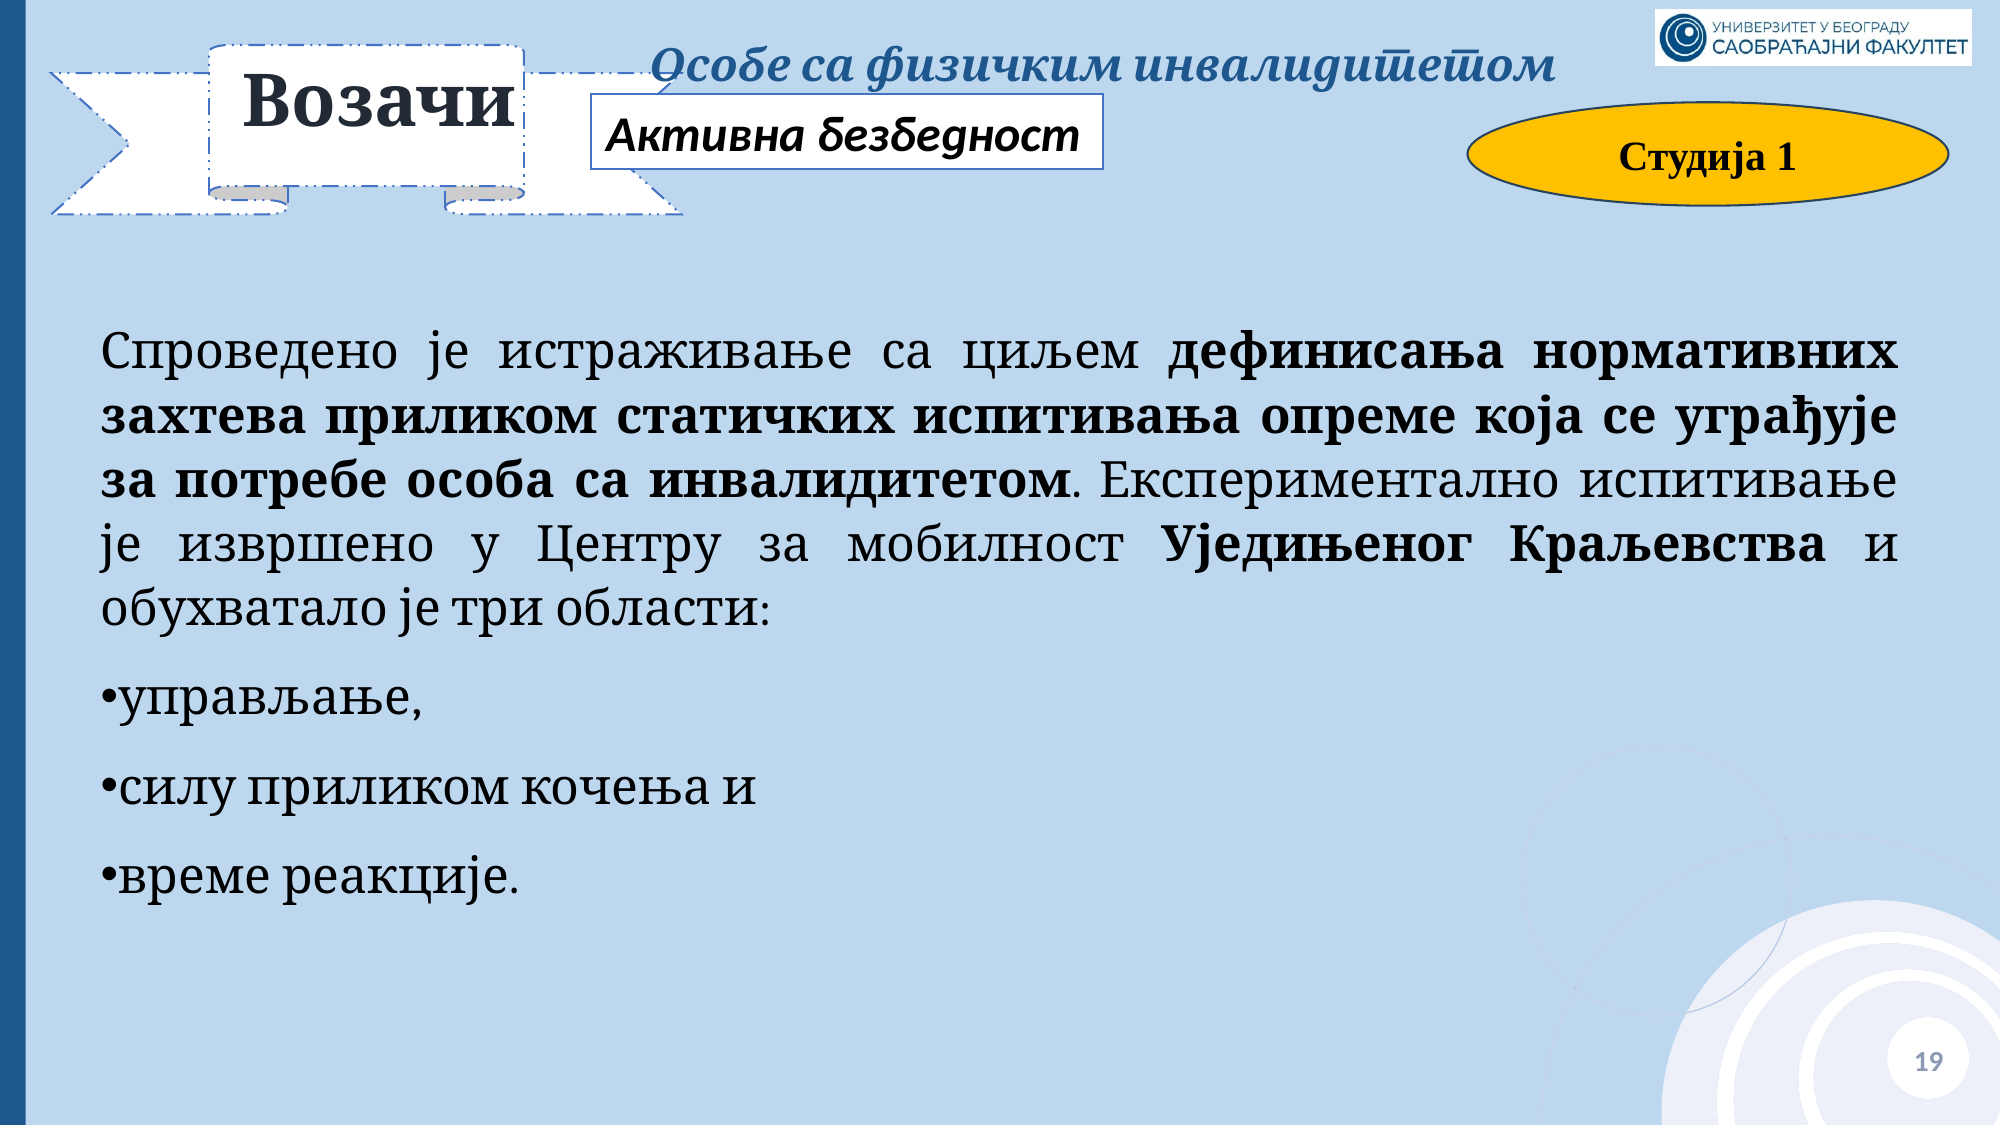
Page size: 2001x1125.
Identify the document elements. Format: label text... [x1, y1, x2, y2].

slide_number 19 [1890, 1029, 1968, 1090]
title Возачи [227, 87, 772, 206]
text_box [443, 206, 685, 216]
text_box Особе са физичким инвалидитетом [634, 27, 1572, 98]
text_box Спроведено је истраживање са циљем дефинисања нормативних захтева приликом статичких испитивања опреме која се уграђује за потребе особа са инвалидитетом. Експериментално испитивање је извршено у Центру за мобилност Уједињеног Краљевства и обухватало је три области: управљање, силу приликом кочења и време реакције. [85, 307, 1914, 911]
text_box [48, 43, 634, 216]
picture [1655, 9, 1972, 66]
text_box Активна безбедност [590, 93, 1104, 170]
text_box Студија 1 [1466, 101, 1950, 207]
